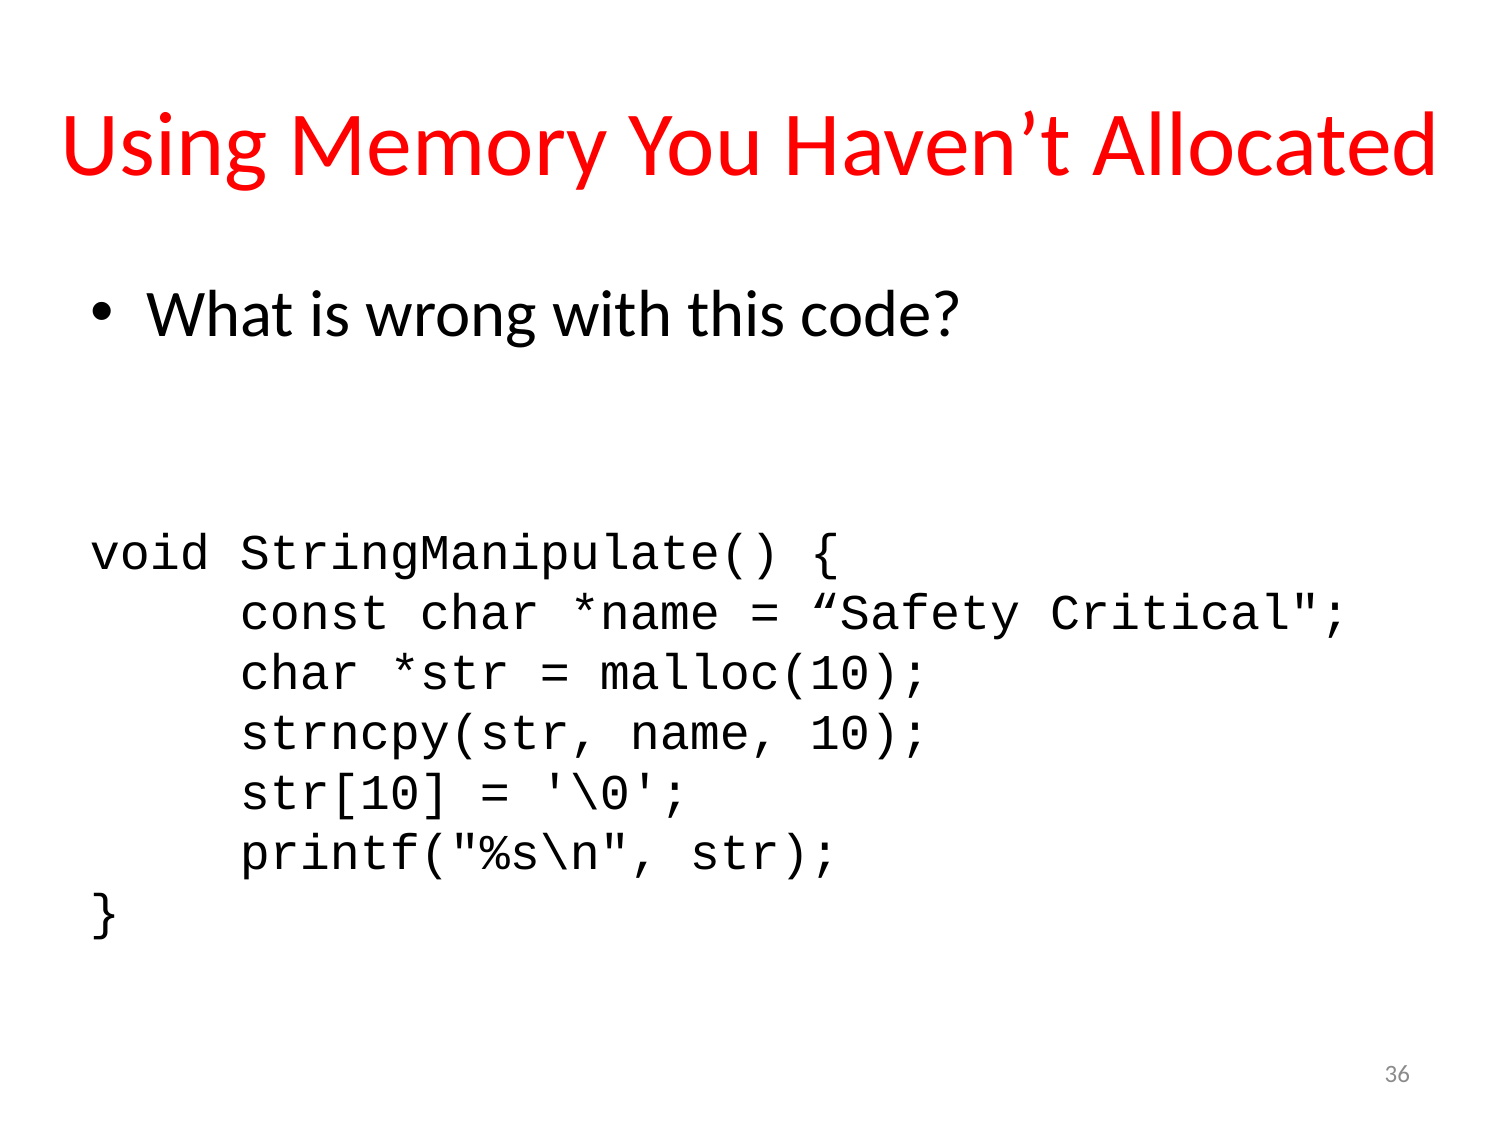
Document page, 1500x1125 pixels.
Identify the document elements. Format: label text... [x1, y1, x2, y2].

text_box void StringManipulate() { const char *name = “Safety Critical"; char *str = malloc(10); strncpy(str, name, 10); str[10] = '\0'; printf("%s\n", str); } [75, 512, 1400, 947]
title Using Memory You Haven’t Allocated [38, 45, 1464, 233]
list What is wrong with this code? [75, 262, 1425, 1005]
slide_number 36 [1074, 1042, 1425, 1103]
